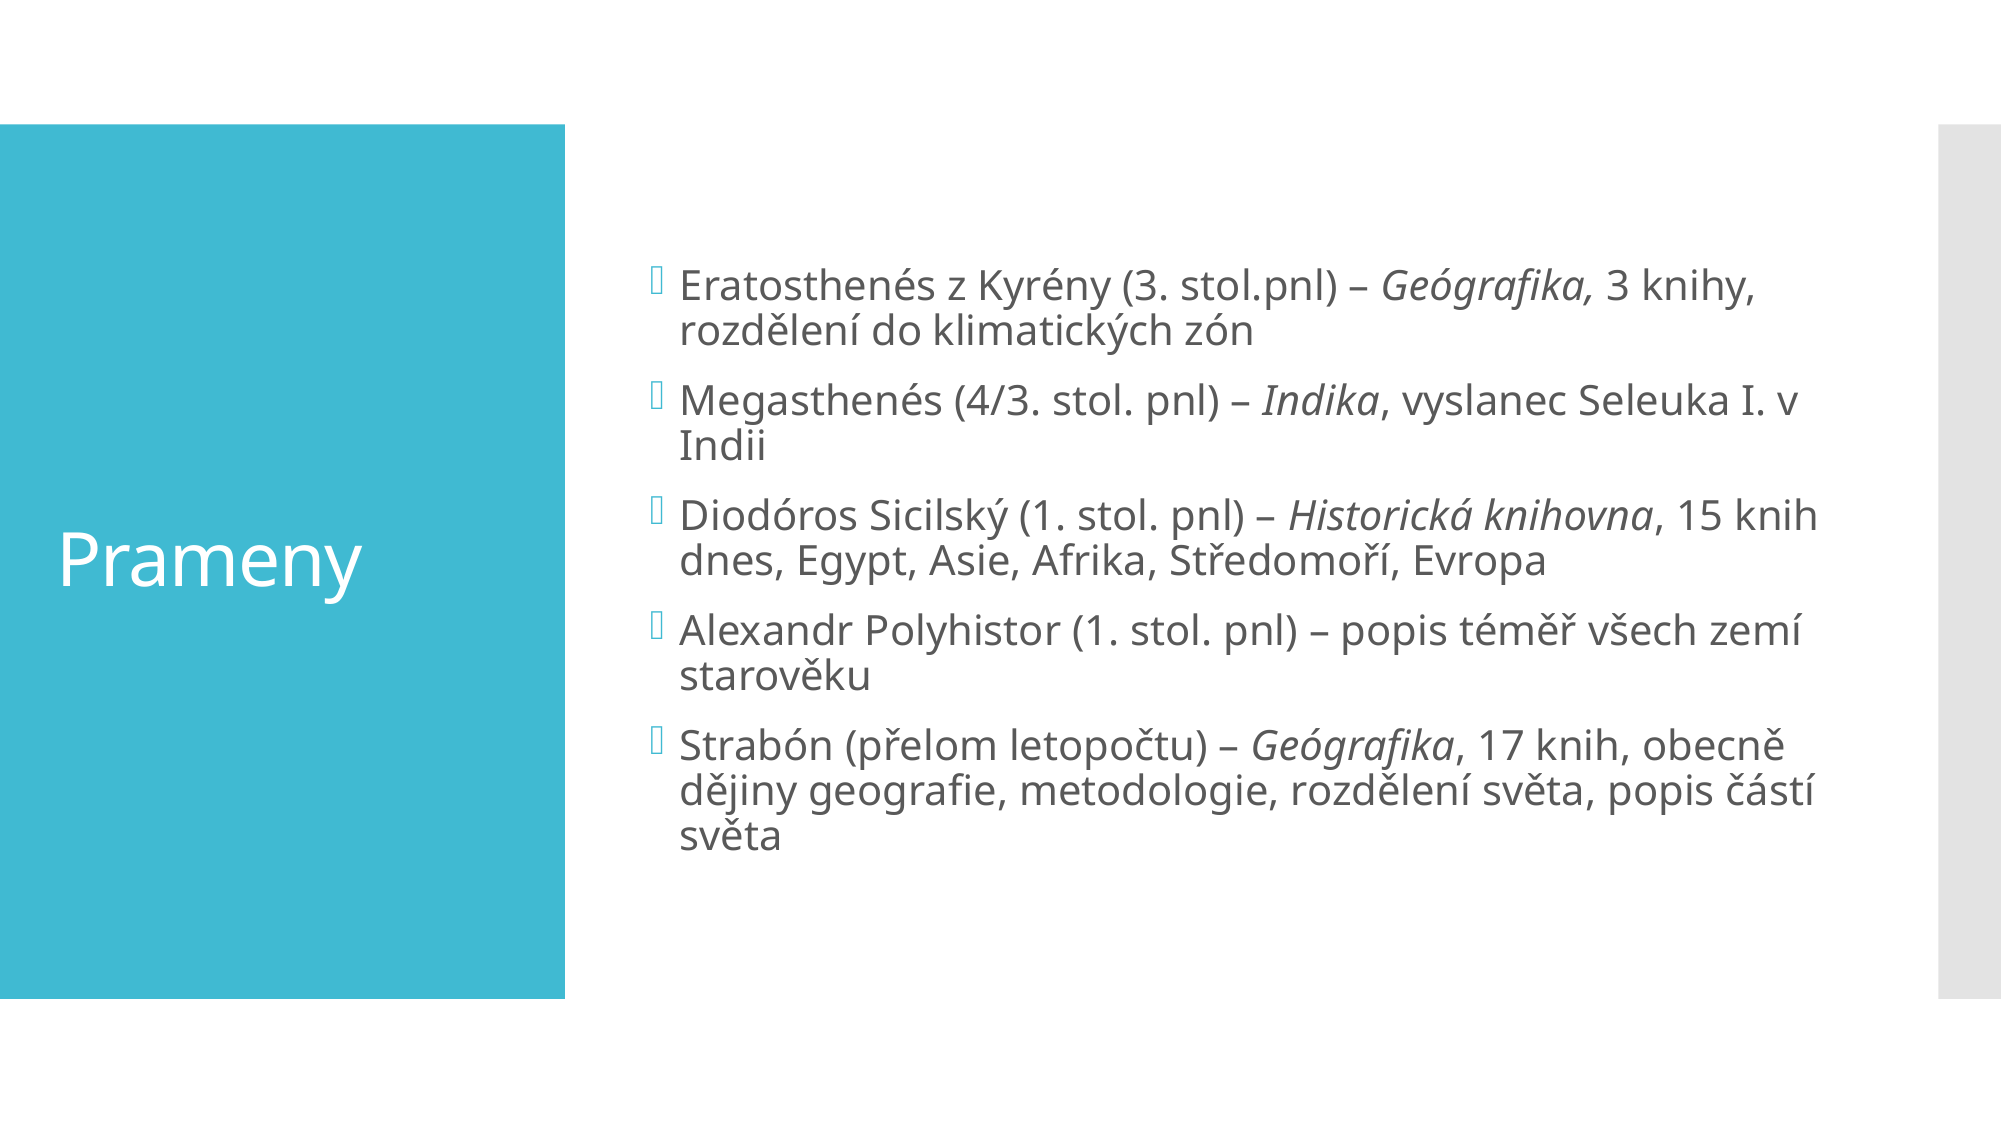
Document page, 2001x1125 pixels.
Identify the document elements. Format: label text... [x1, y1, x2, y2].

title Prameny [41, 184, 525, 940]
list Eratosthenés z Kyrény (3. stol.pnl) – Geógrafika, 3 knihy, rozdělení do klimatických zón Megasthenés (4/3. stol. pnl) – Indika, vyslanec Seleuka I. v Indii Diodóros Sicilský (1. stol. pnl) – Historická knihovna, 15 knih dnes, Egypt, Asie, Afrika, Středomoří, Evropa Alexandr Polyhistor (1. stol. pnl) – popis téměř všech zemí starověku Strabón (přelom letopočtu) – Geógrafika, 17 knih, obecně dějiny geografie, metodologie, rozdělení světa, popis částí světa [634, 141, 1835, 982]
